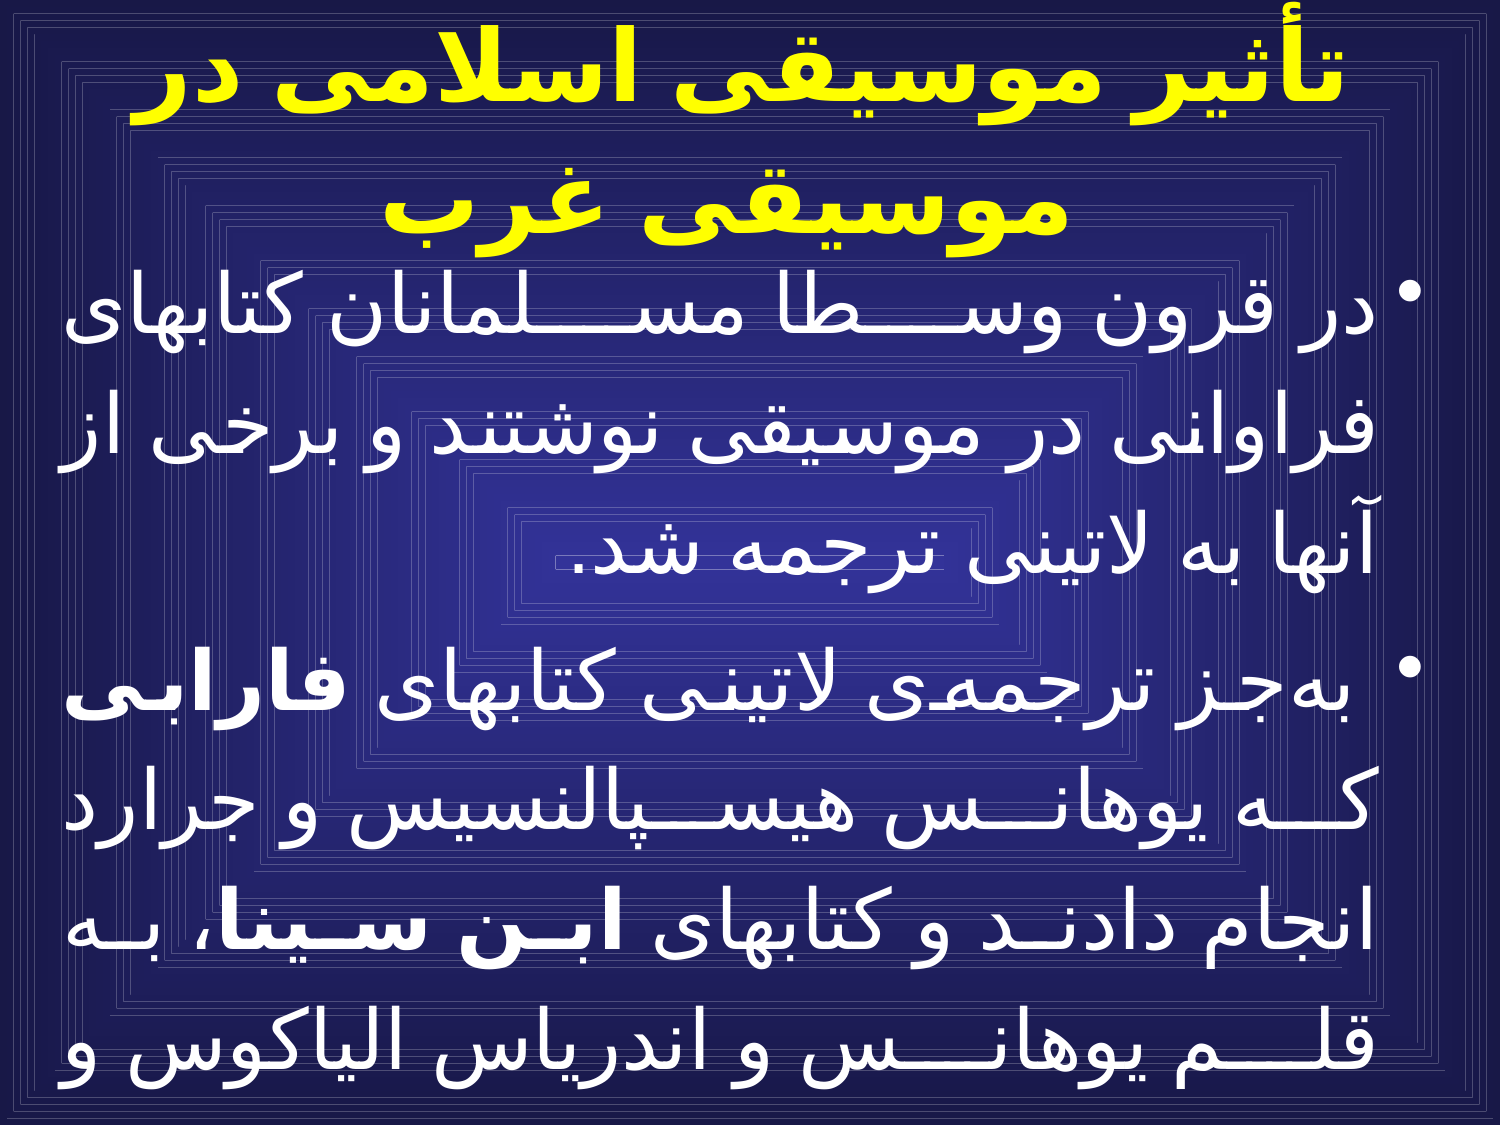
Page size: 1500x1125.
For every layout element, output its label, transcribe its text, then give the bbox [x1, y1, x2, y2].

list در قرون وسطا مسلمانان كتابهاى فراوانى در موسيقى نوشتند و برخى از آنها به لاتينى ترجمه شد. به‌جز ترجمه‌ى لاتينى كتابهاى فارابى كه يوهانس هيسپالنسيس و جرارد انجام دادند و كتابهاى ابن سينا، به قلم يوهانس و اندرياس الياكوس ‌و ترجمه‌ى لاتينى كتاب ابن رشد به قلم ميكائيل اسكات منابع ديگري باقي نمانده است. [46, 222, 1441, 748]
title تأثير موسيقى اسلامى در موسيقى غرب [67, 35, 1418, 222]
